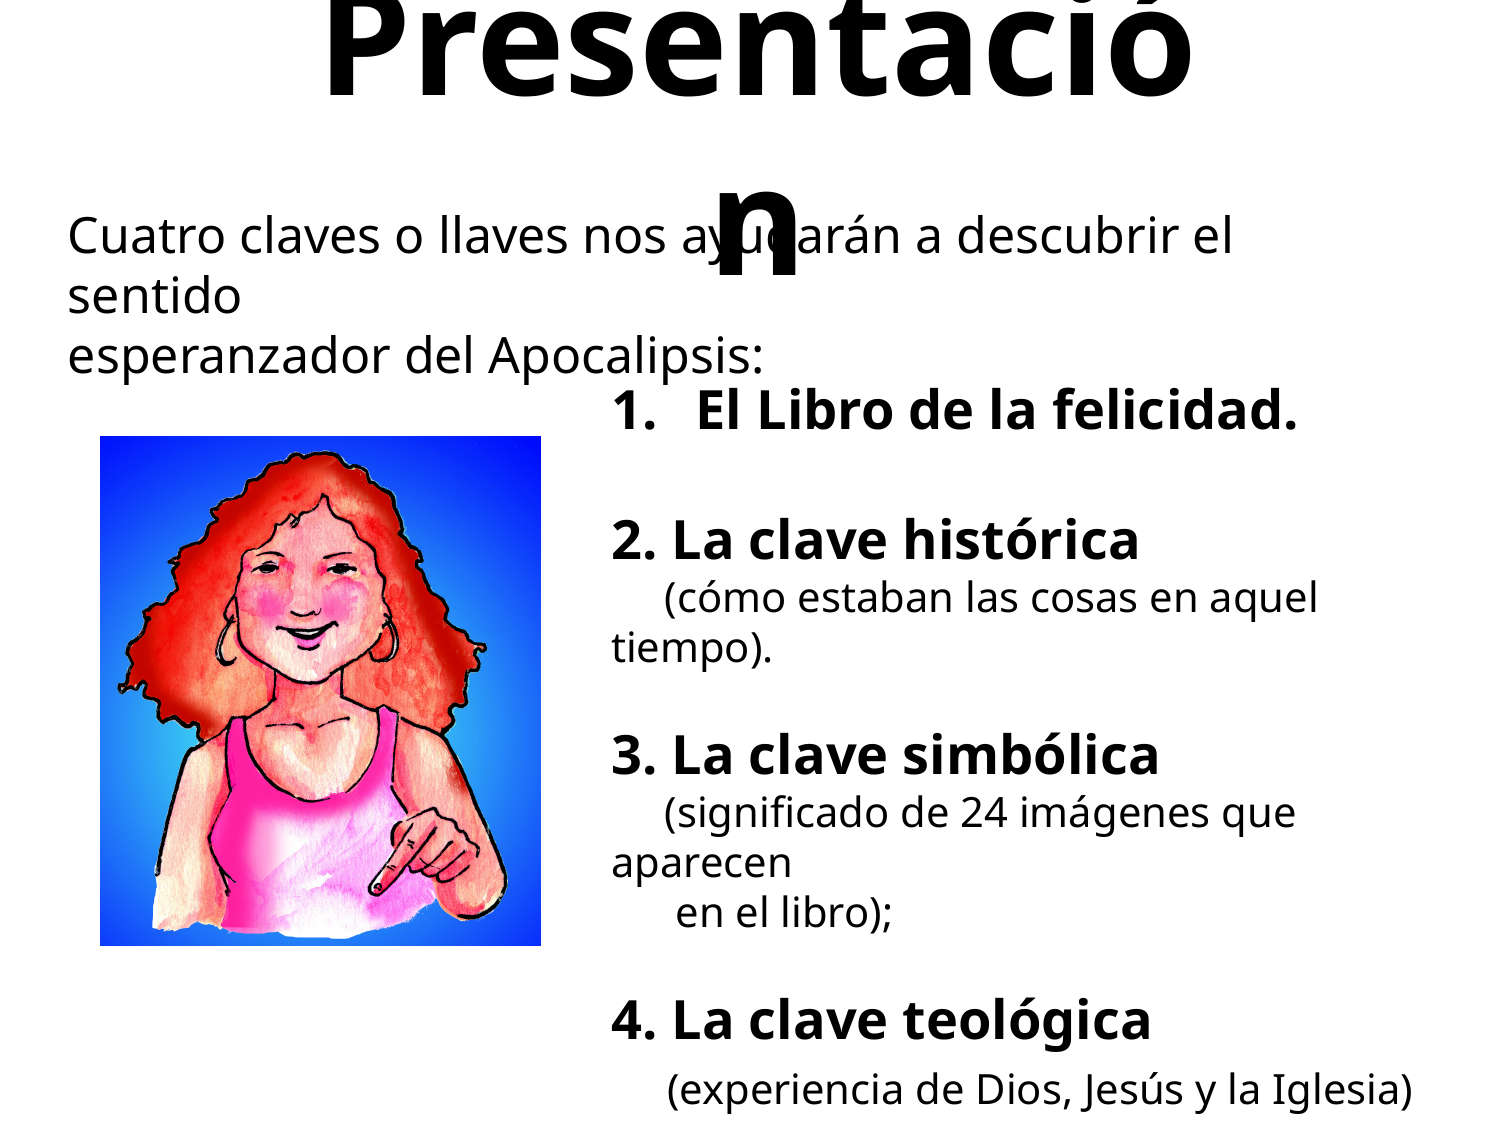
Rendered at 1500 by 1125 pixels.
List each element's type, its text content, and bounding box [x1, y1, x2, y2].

text_box El Libro de la felicidad. 2. La clave histórica (cómo estaban las cosas en aquel tiempo). 3. La clave simbólica (significado de 24 imágenes que aparecen en el libro); 4. La clave teológica (experiencia de Dios, Jesús y la Iglesia) [596, 368, 1483, 1123]
text_box Presentación [253, 19, 1262, 196]
picture [100, 436, 541, 946]
text_box Cuatro claves o llaves nos ayudarán a descubrir el sentido esperanzador del Apocalipsis: [53, 196, 1365, 392]
